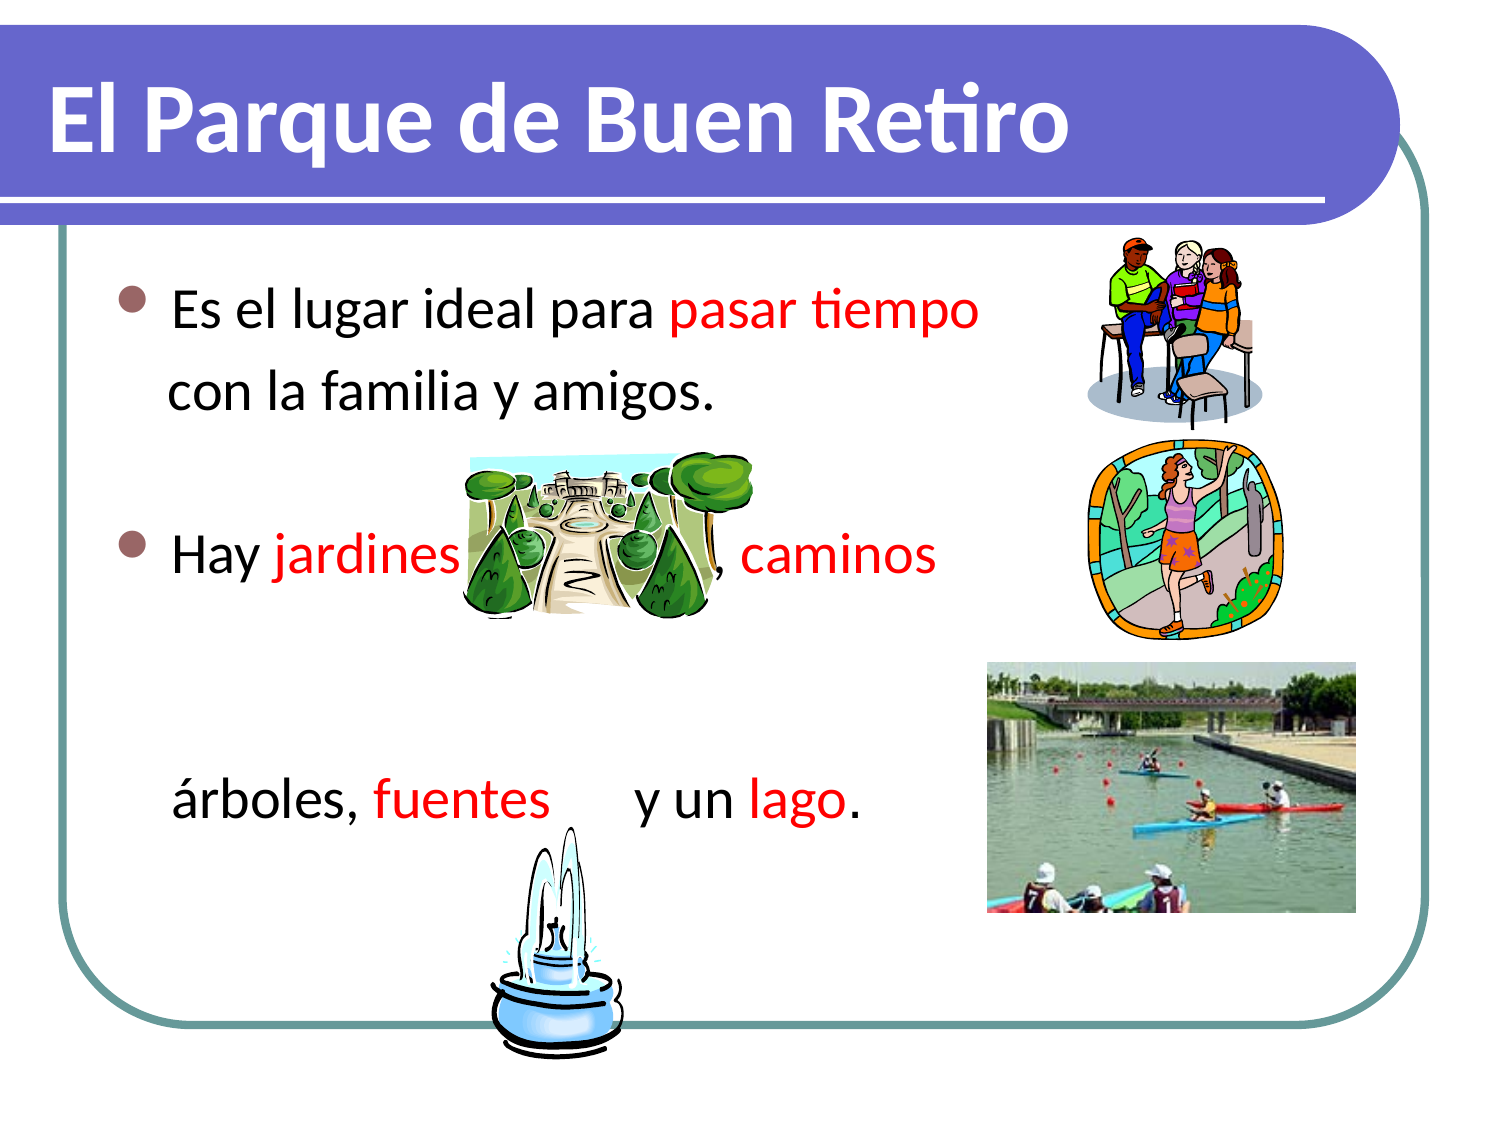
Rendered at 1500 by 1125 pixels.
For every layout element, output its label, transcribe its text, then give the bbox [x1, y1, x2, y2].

picture [1087, 237, 1263, 431]
picture [462, 449, 755, 622]
title El Parque de Buen Retiro [31, 37, 1348, 188]
picture [487, 799, 626, 1063]
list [987, 662, 1356, 914]
picture [1087, 437, 1286, 643]
list Es el lugar ideal para pasar tiempo con la familia y amigos. Hay jardines , caminos , árboles, fuentes y un lago. [99, 262, 1401, 988]
